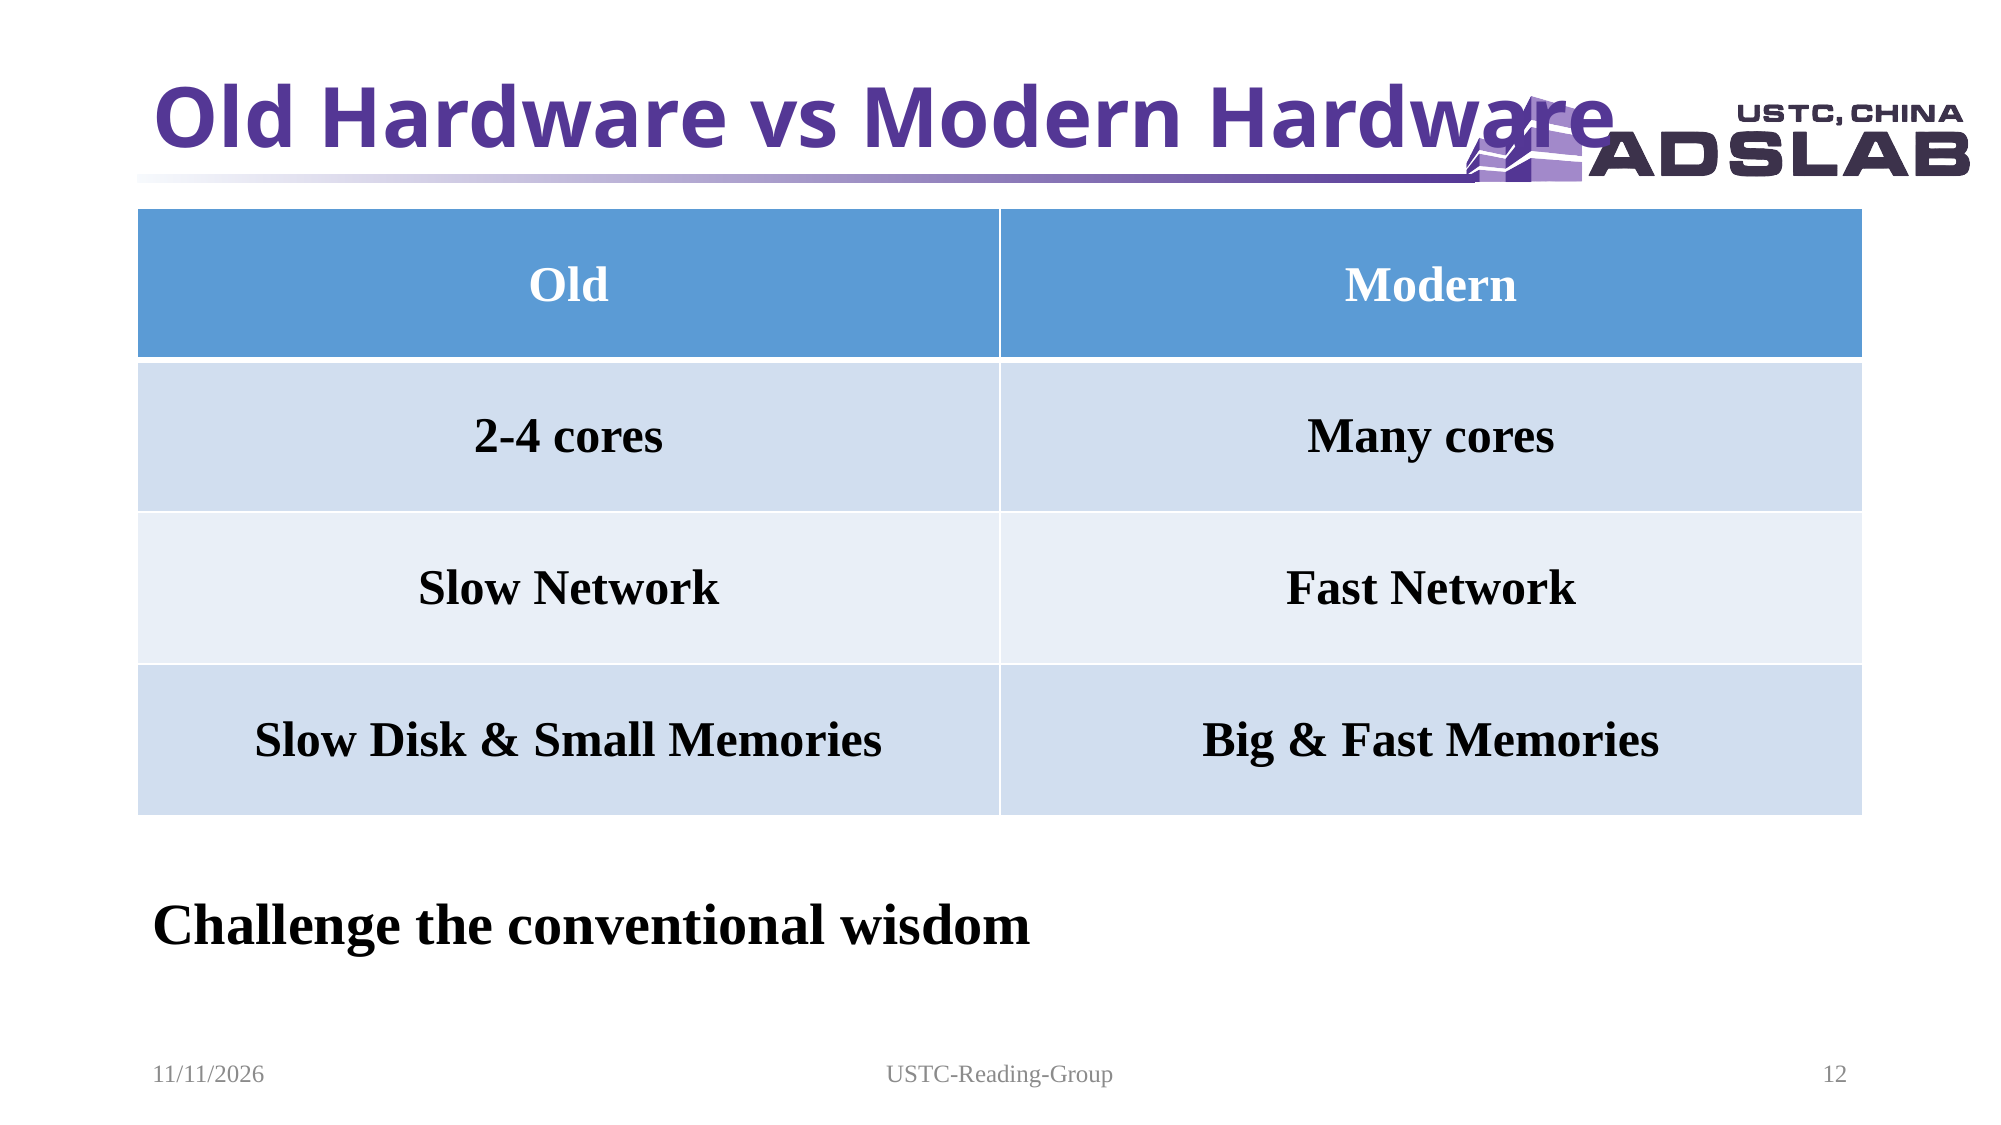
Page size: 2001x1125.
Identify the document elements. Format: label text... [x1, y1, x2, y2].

picture [1470, 93, 1976, 183]
table_cell Fast Network [1001, 513, 1862, 663]
table_cell 2-4 cores [138, 363, 999, 511]
footer USTC-Reading-Group [662, 1042, 1338, 1103]
title Old Hardware vs Modern Hardware [137, 63, 1863, 177]
table_cell Big & Fast Memories [1001, 665, 1862, 815]
table_header Old [138, 209, 999, 357]
table_cell Slow Disk & Small Memories [138, 665, 999, 815]
slide_number 12 [1412, 1042, 1863, 1103]
table_cell Many cores [1001, 363, 1862, 511]
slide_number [137, 1042, 588, 1103]
text_box Challenge the conventional wisdom [137, 878, 1863, 964]
table_cell Slow Network [138, 513, 999, 663]
table_header Modern [1001, 209, 1862, 357]
